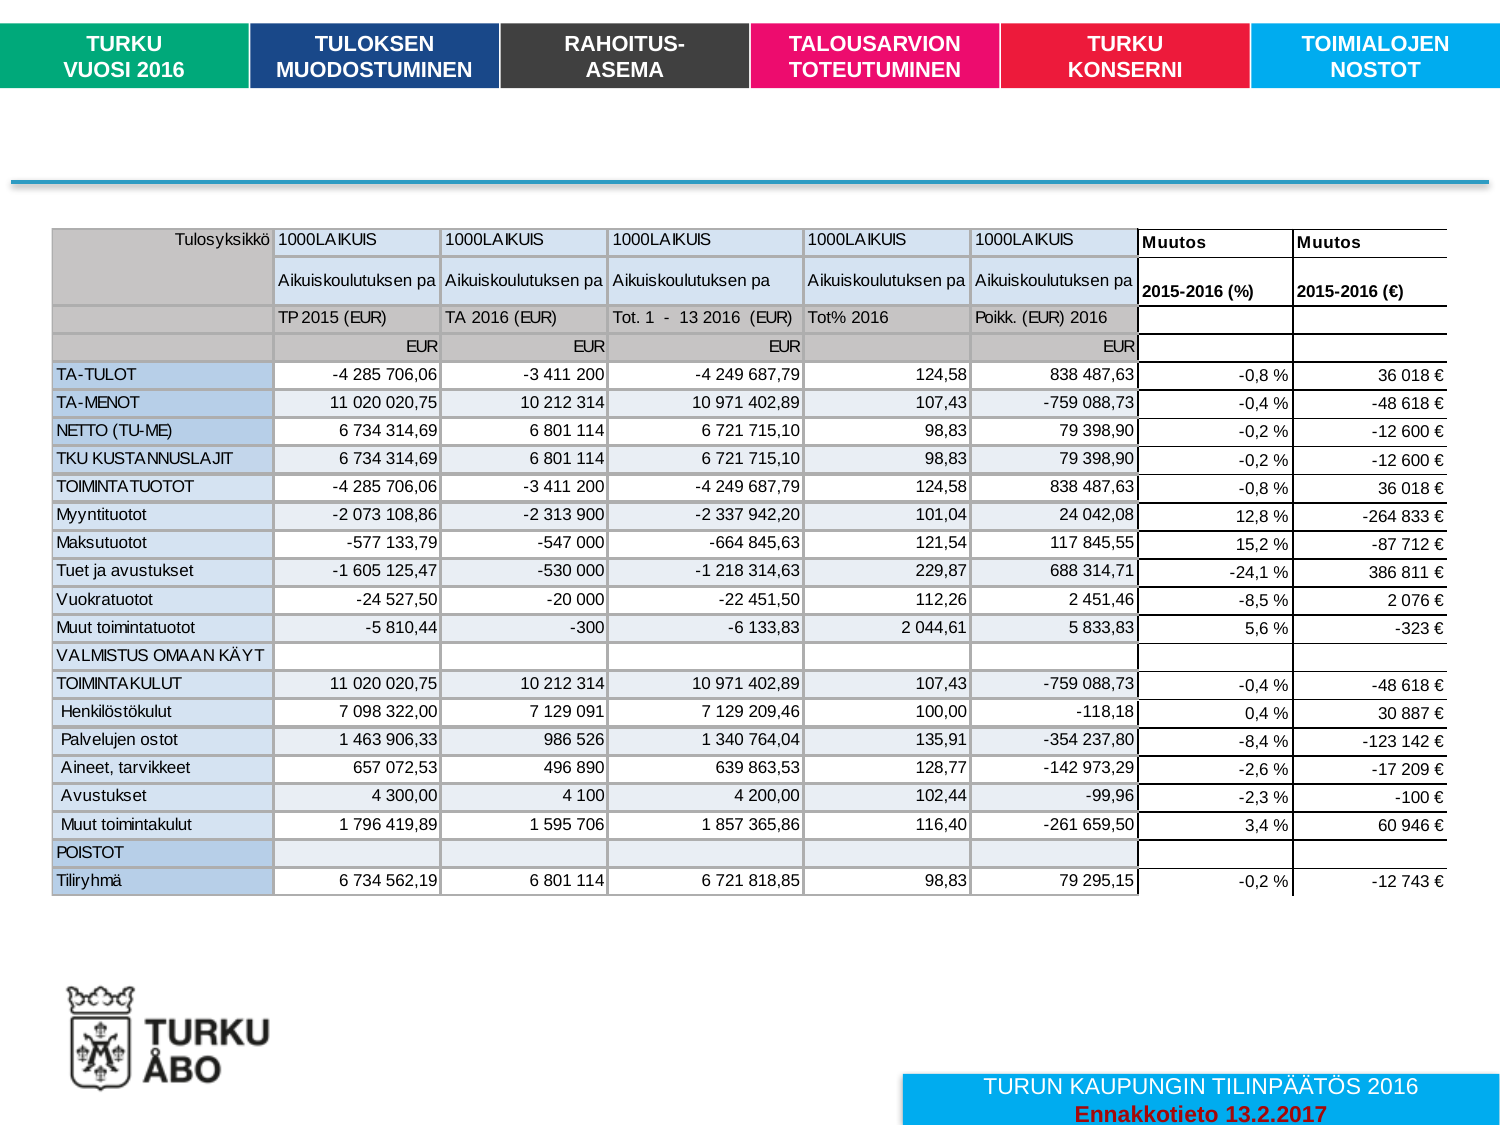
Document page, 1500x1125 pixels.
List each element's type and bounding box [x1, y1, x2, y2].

picture [51, 228, 1449, 898]
picture [24, 946, 320, 1122]
